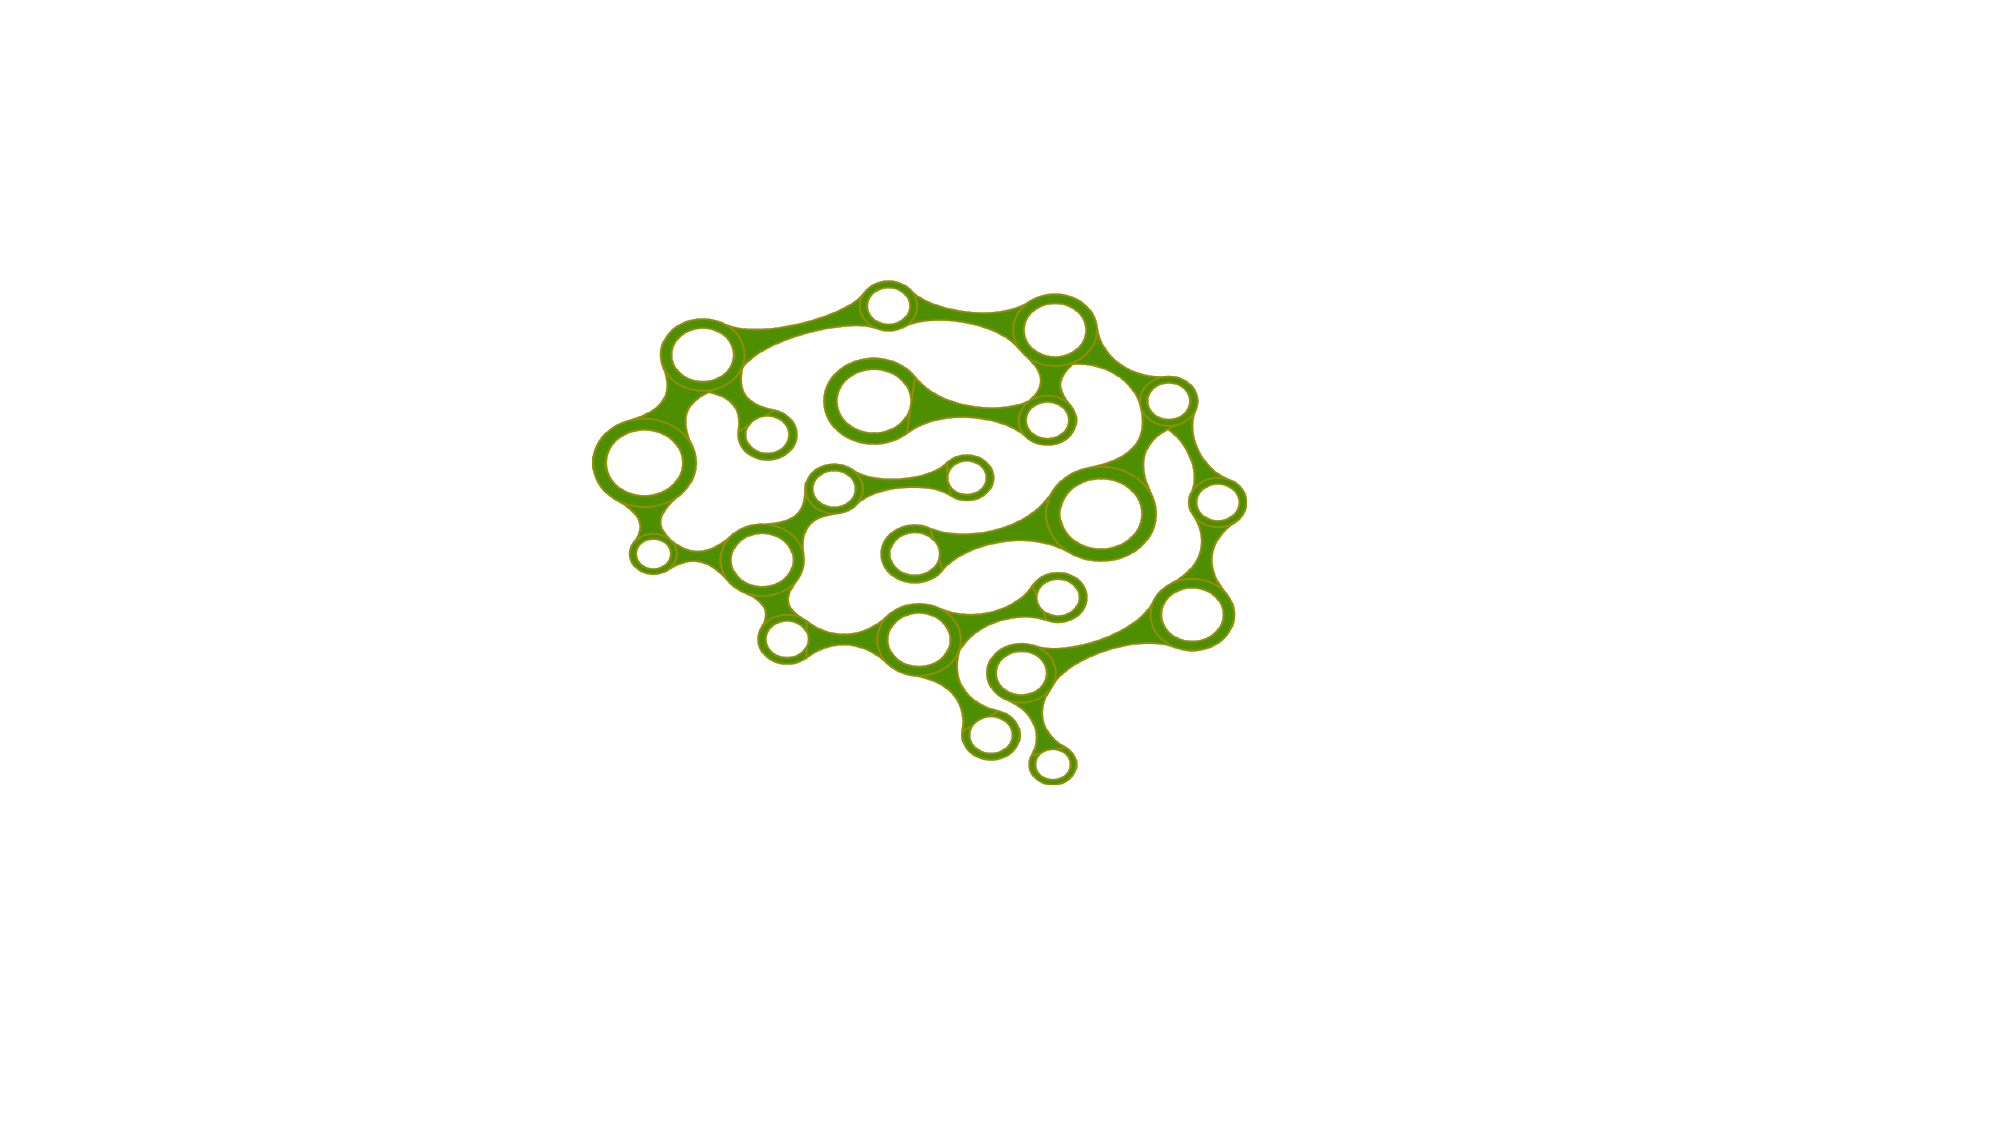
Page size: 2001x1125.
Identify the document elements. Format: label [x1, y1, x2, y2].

picture [591, 280, 1248, 785]
